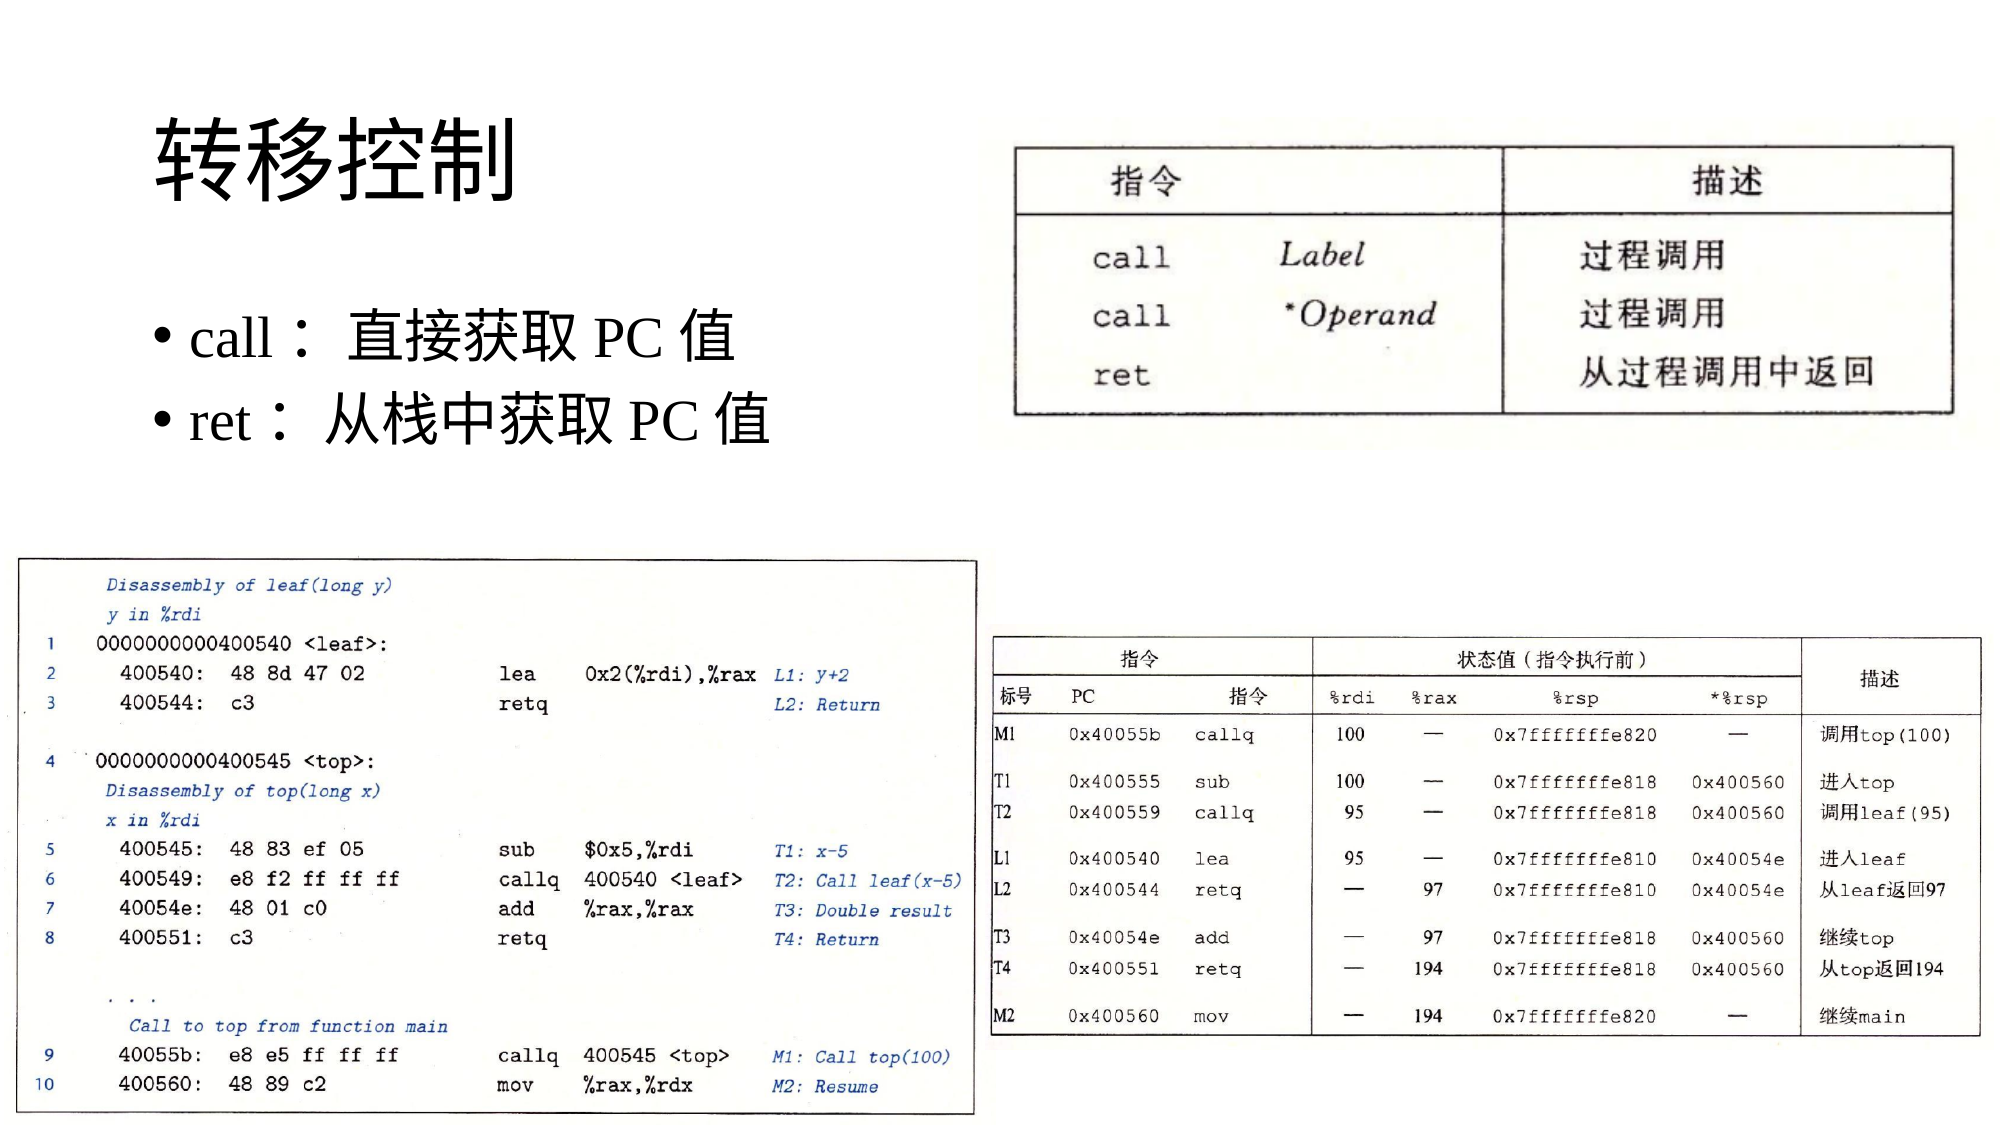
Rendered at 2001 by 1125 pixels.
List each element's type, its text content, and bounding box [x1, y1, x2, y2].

picture [4, 548, 1994, 1125]
list call：直接获取PC值 ret：从栈中获取PC值 [137, 299, 1863, 624]
picture [978, 117, 2000, 450]
title 转移控制 [137, 55, 1863, 274]
